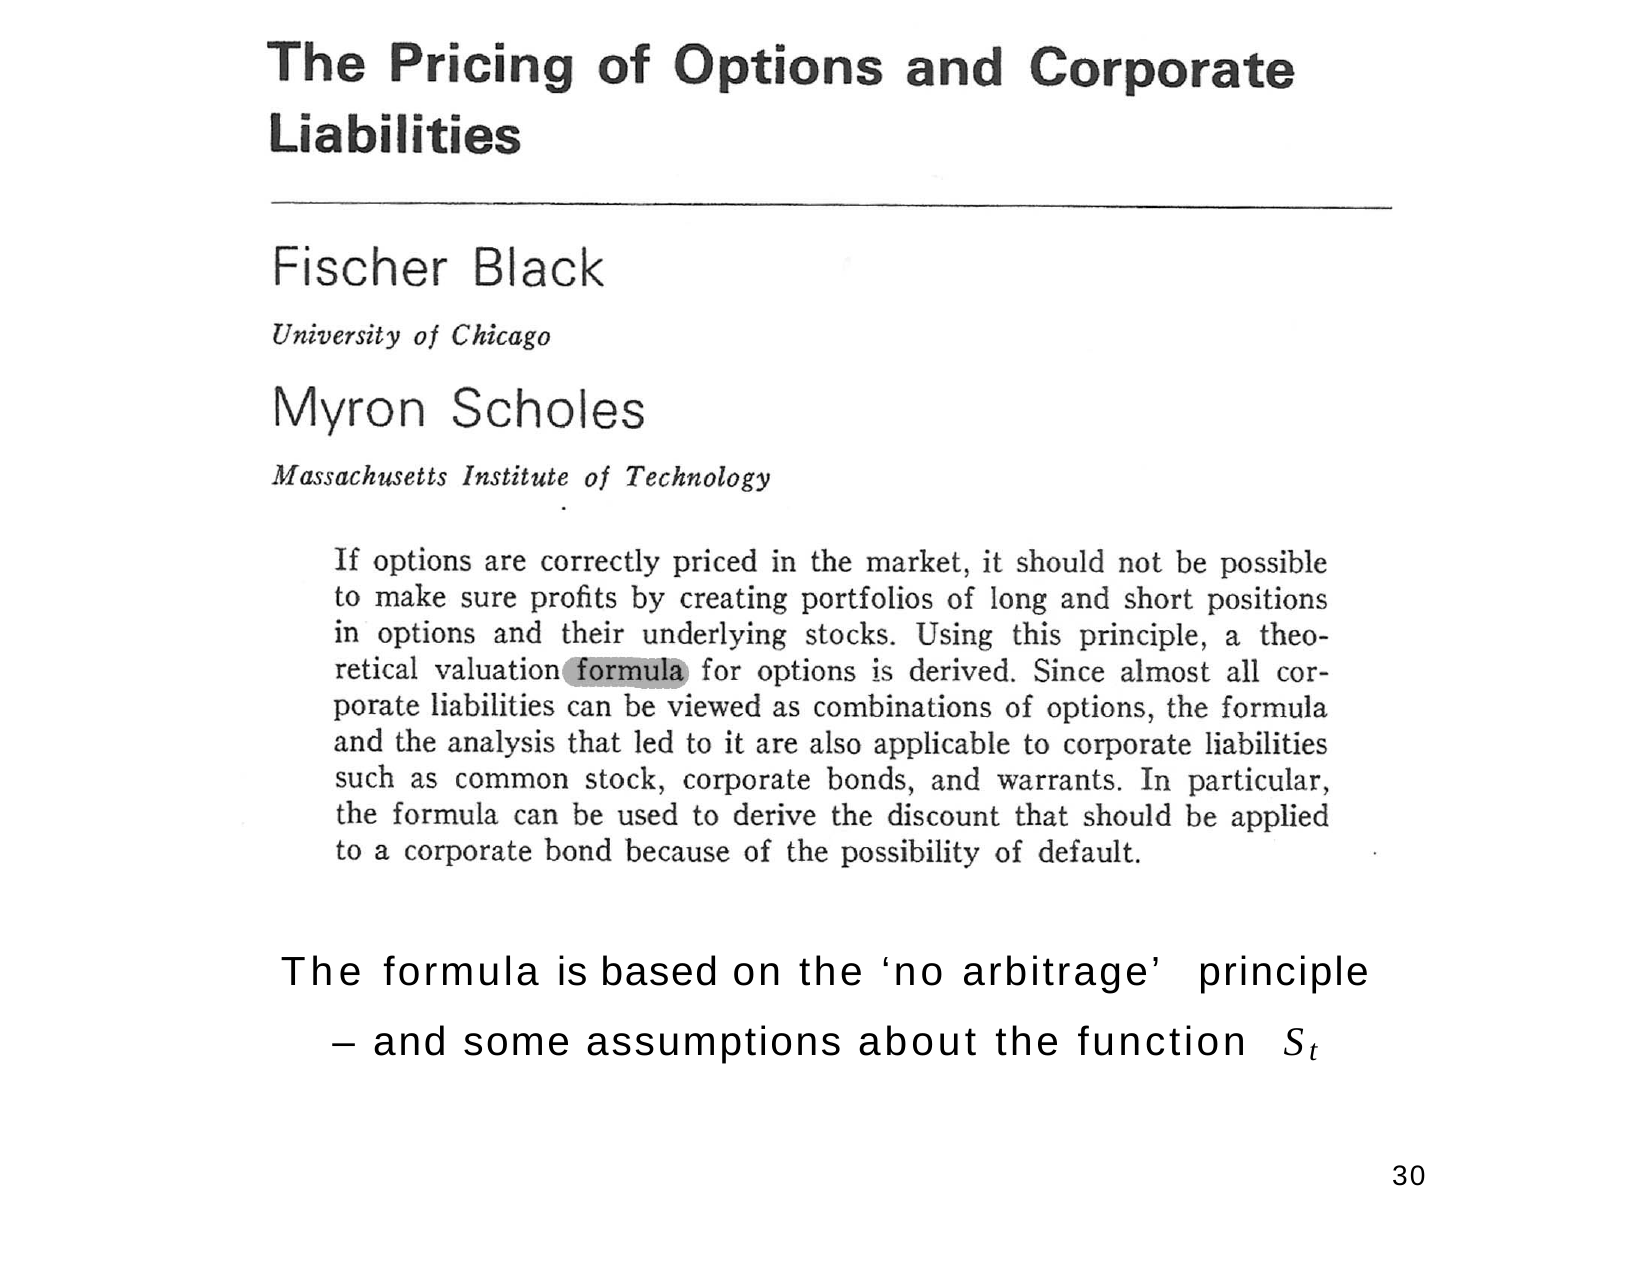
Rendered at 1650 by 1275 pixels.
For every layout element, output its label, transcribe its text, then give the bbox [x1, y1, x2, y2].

text_box [234, 16, 1416, 903]
slide_number 10 [1387, 1160, 1433, 1275]
text_box The formula is based on the ‘no arbitrage’ principle – and some assumptions about the function St [276, 945, 1374, 1067]
